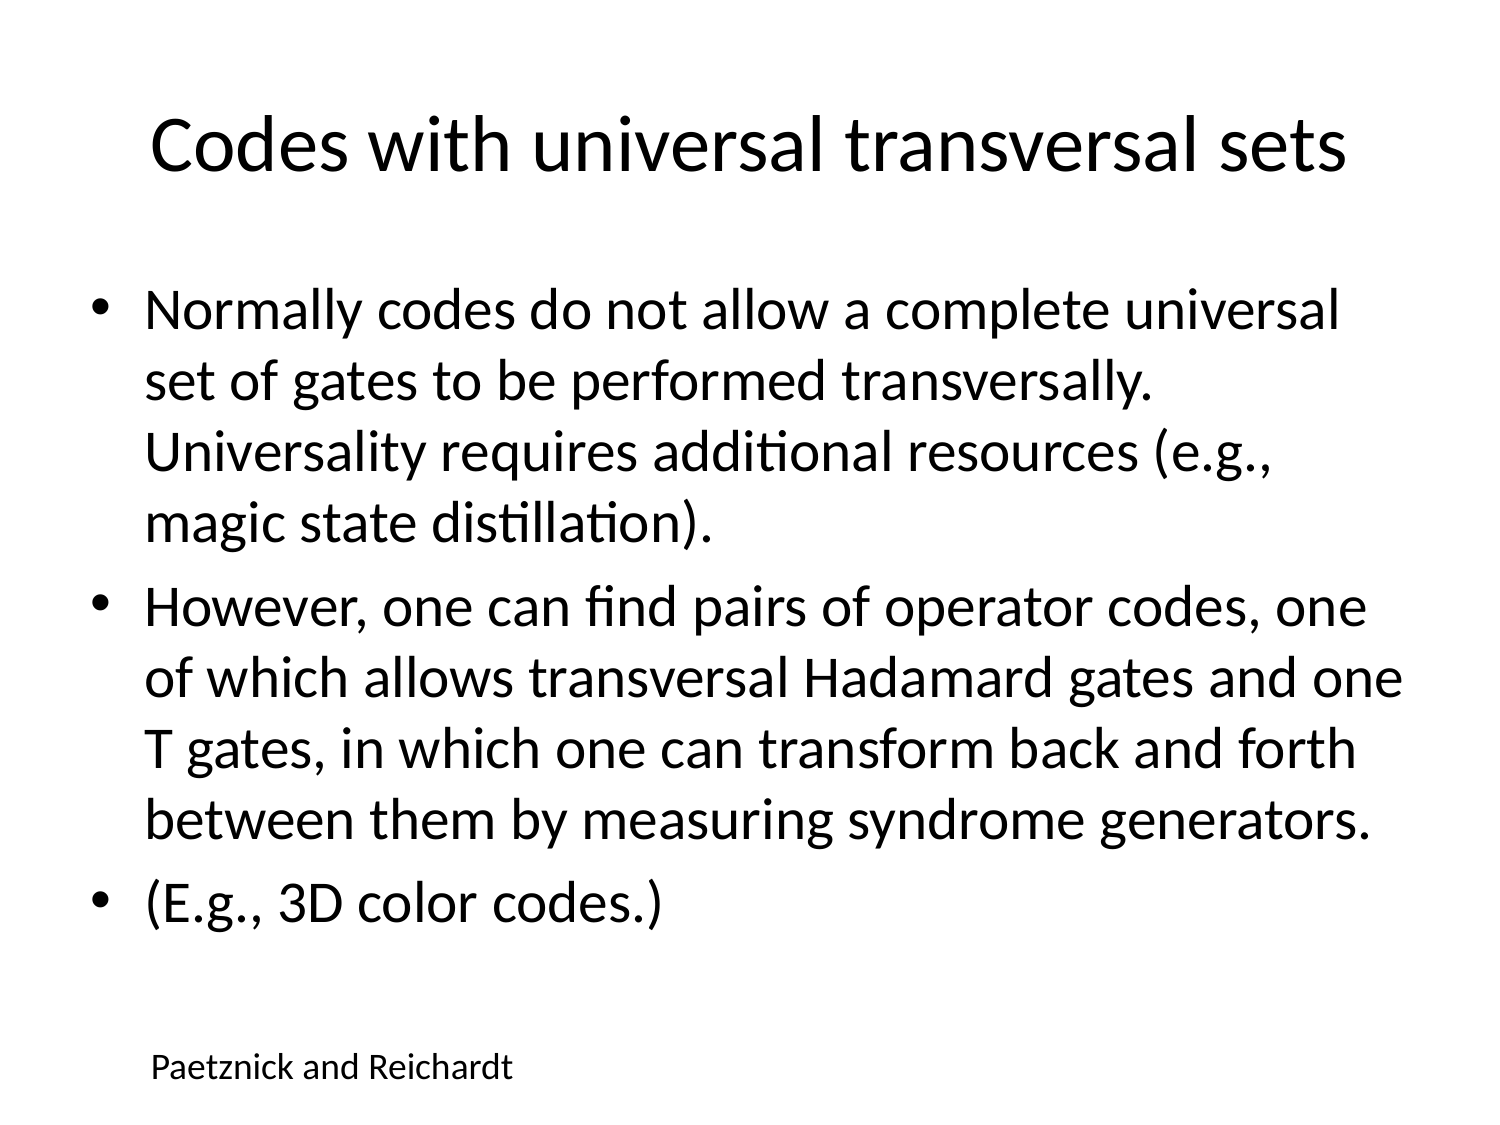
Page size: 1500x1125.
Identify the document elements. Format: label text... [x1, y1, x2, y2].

list Normally codes do not allow a complete universal set of gates to be performed transversally. Universality requires additional resources (e.g., magic state distillation). However, one can find pairs of operator codes, one of which allows transversal Hadamard gates and one T gates, in which one can transform back and forth between them by measuring syndrome generators. (E.g., 3D color codes.) [75, 262, 1425, 1005]
text_box Paetznick and Reichardt [136, 1034, 529, 1095]
title Codes with universal transversal sets [75, 45, 1425, 233]
